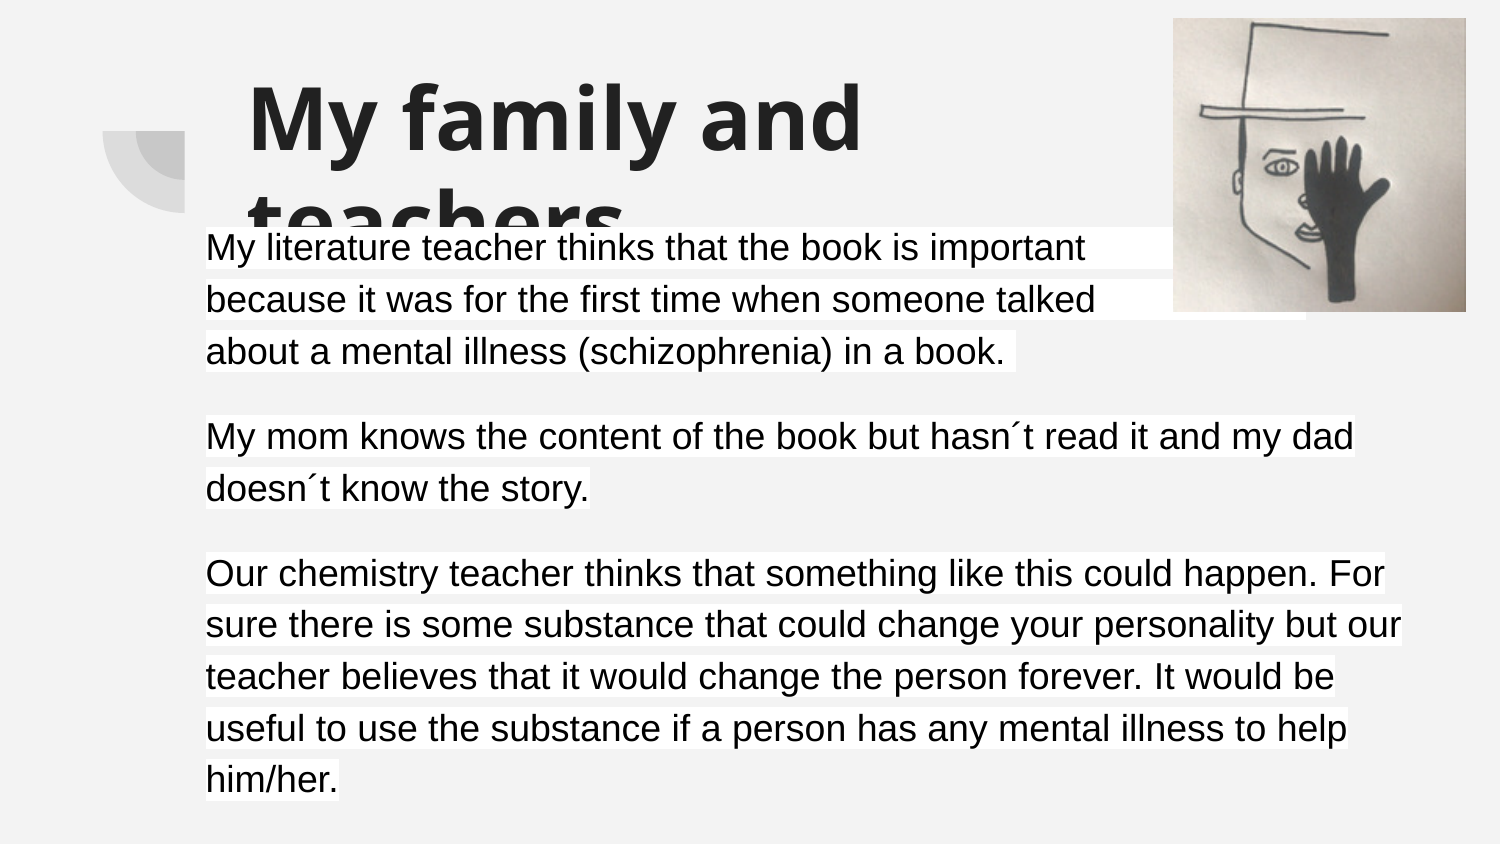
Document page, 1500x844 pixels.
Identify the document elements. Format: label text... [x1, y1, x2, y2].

picture [1173, 18, 1466, 312]
text_box My family and teachers [231, 48, 900, 180]
text_box My literature teacher thinks that the book is important because it was for the first time when someone talked about a mental illness (schizophrenia) in a book. My mom knows the content of the book but hasn´t read it and my dad doesn´t know the story. Our chemistry teacher thinks that something like this could happen. For sure there is some substance that could change your personality but our teacher believes that it would change the person forever. It would be useful to use the substance if a person has any mental illness to help him/her. [190, 201, 1419, 808]
